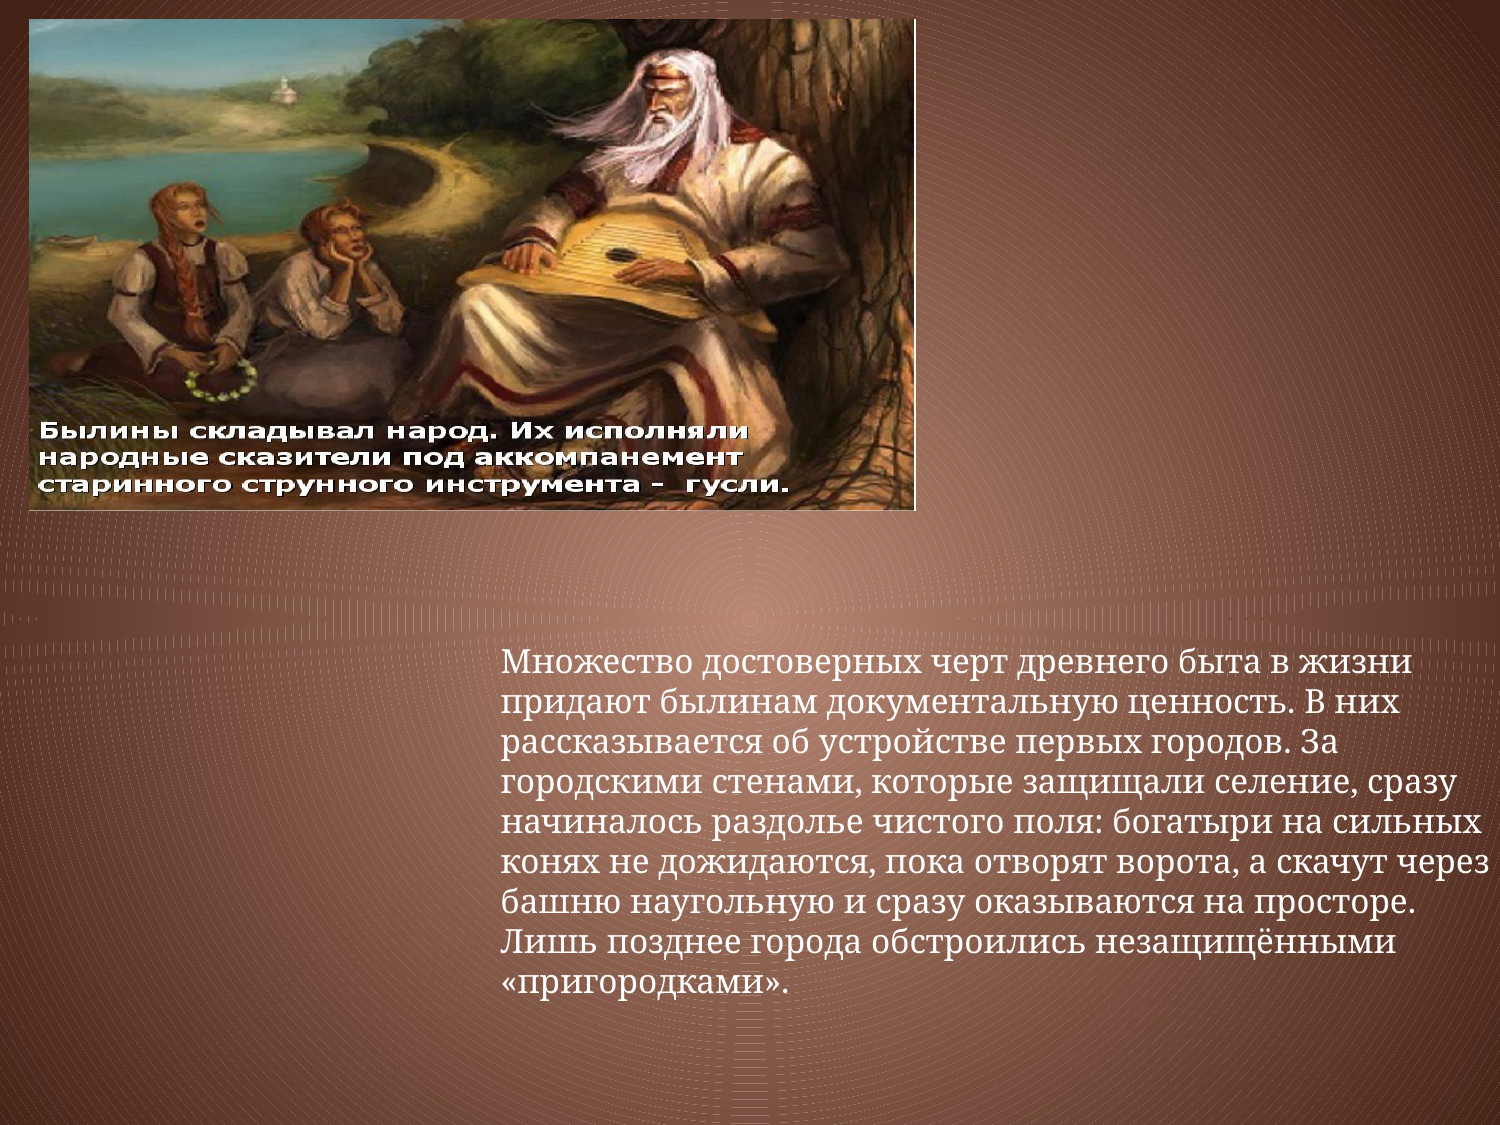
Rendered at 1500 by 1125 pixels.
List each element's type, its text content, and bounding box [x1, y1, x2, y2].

list Множество достоверных черт древнего быта в жизни придают былинам документальную ценность. В них рассказывается об устройстве первых городов. За городскими стенами, которые защищали селение, сразу начиналось раздолье чистого поля: богатыри на сильных конях не дожидаются, пока отворят ворота, а скачут через башню наугольную и сразу оказываются на просторе. Лишь позднее города обстроились незащищёнными «пригородками». [490, 633, 1500, 1051]
picture [29, 18, 916, 511]
